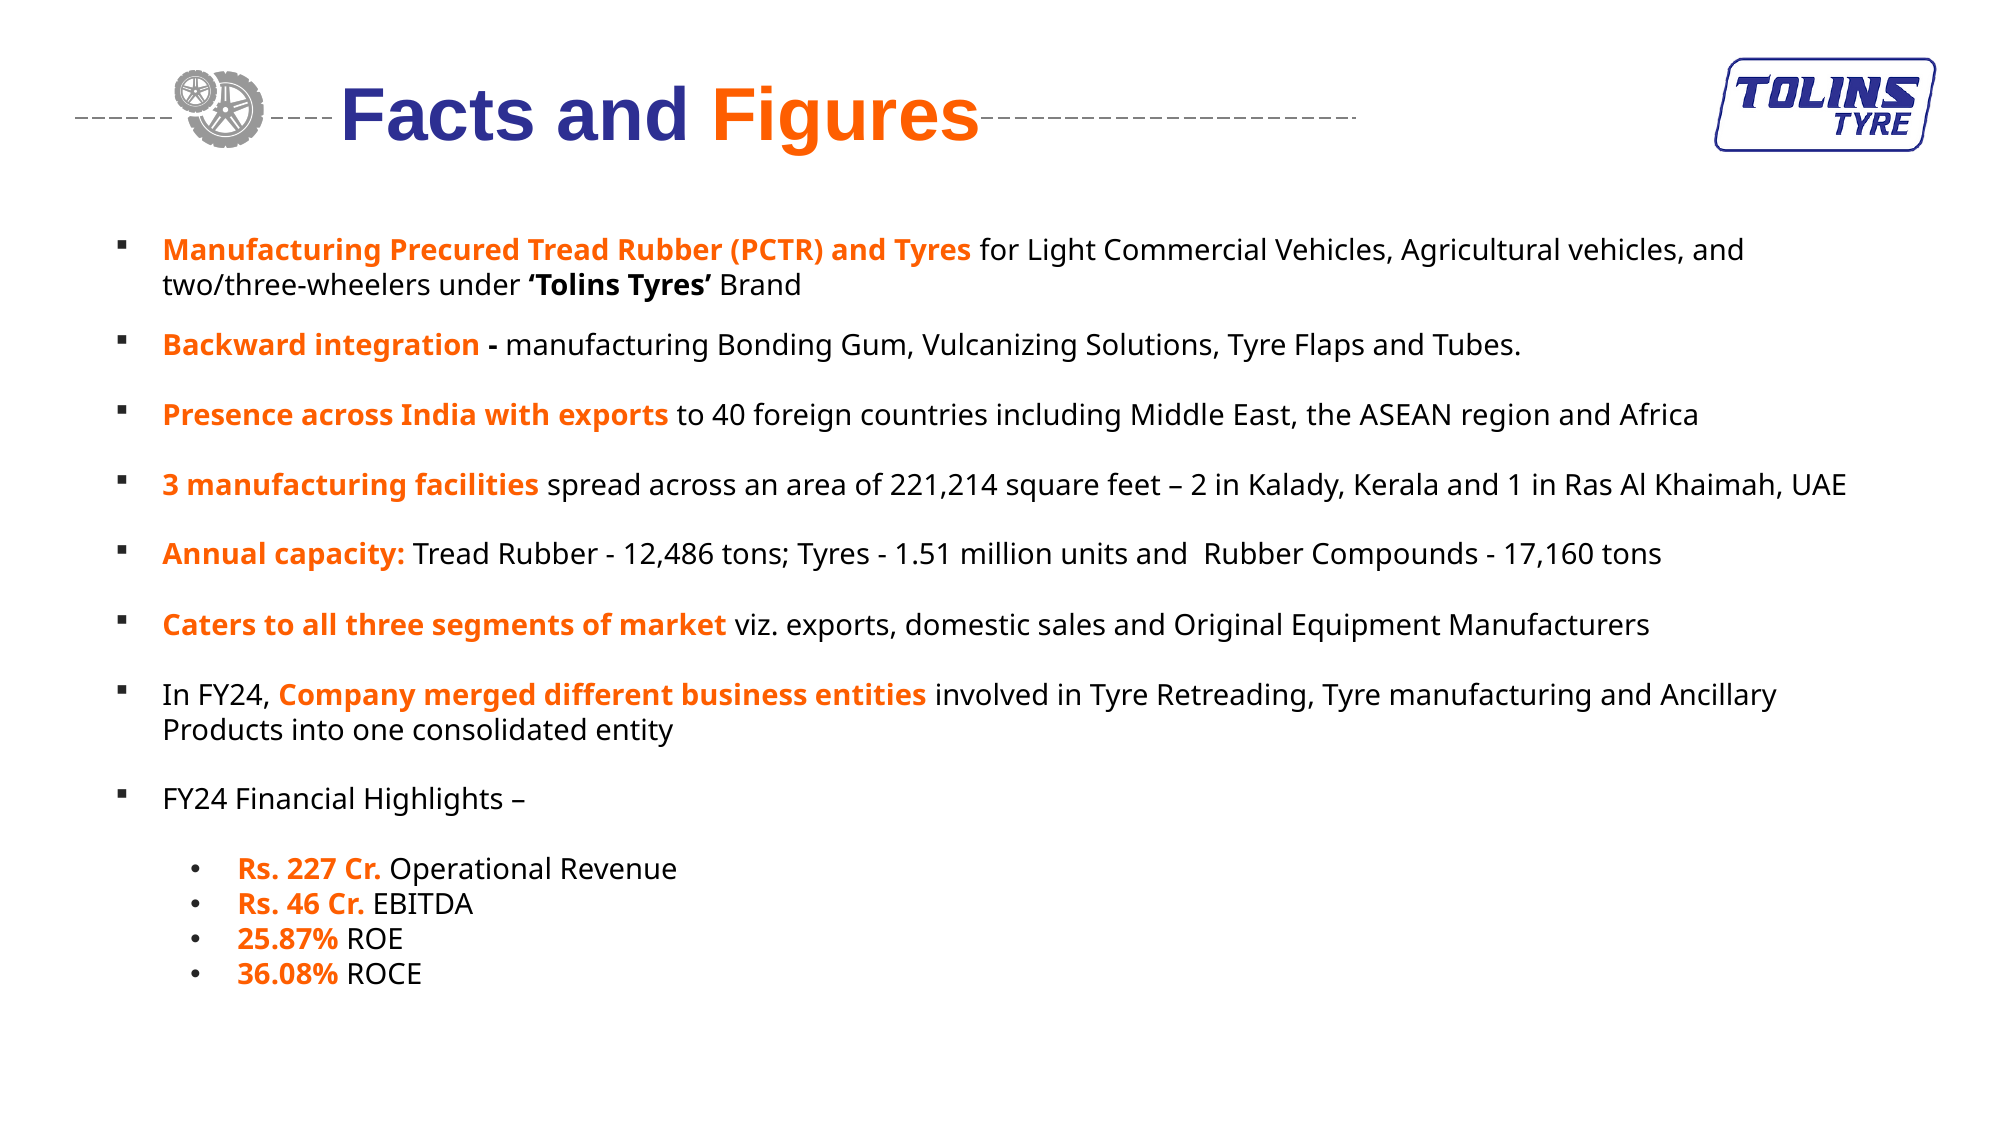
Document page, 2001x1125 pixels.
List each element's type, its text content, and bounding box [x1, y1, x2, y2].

text_box Manufacturing Precured Tread Rubber (PCTR) and Tyres for Light Commercial Vehicles, Agricultural vehicles, and two/three-wheelers under ‘Tolins Tyres’ Brand Backward integration - manufacturing Bonding Gum, Vulcanizing Solutions, Tyre Flaps and Tubes. Presence across India with exports to 40 foreign countries including Middle East, the ASEAN region and Africa 3 manufacturing facilities spread across an area of 221,214 square feet – 2 in Kalady, Kerala and 1 in Ras Al Khaimah, UAE Annual capacity: Tread Rubber - 12,486 tons; Tyres - 1.51 million units and Rubber Compounds - 17,160 tons Caters to all three segments of market viz. exports, domestic sales and Original Equipment Manufacturers In FY24, Company merged different business entities involved in Tyre Retreading, Tyre manufacturing and Ancillary Products into one consolidated entity FY24 Financial Highlights – Rs. 227 Cr. Operational Revenue Rs. 46 Cr. EBITDA 25.87% ROE 36.08% ROCE [100, 223, 1901, 998]
picture [174, 70, 264, 148]
picture [1712, 55, 1938, 154]
text_box Facts and Figures [325, 58, 997, 163]
